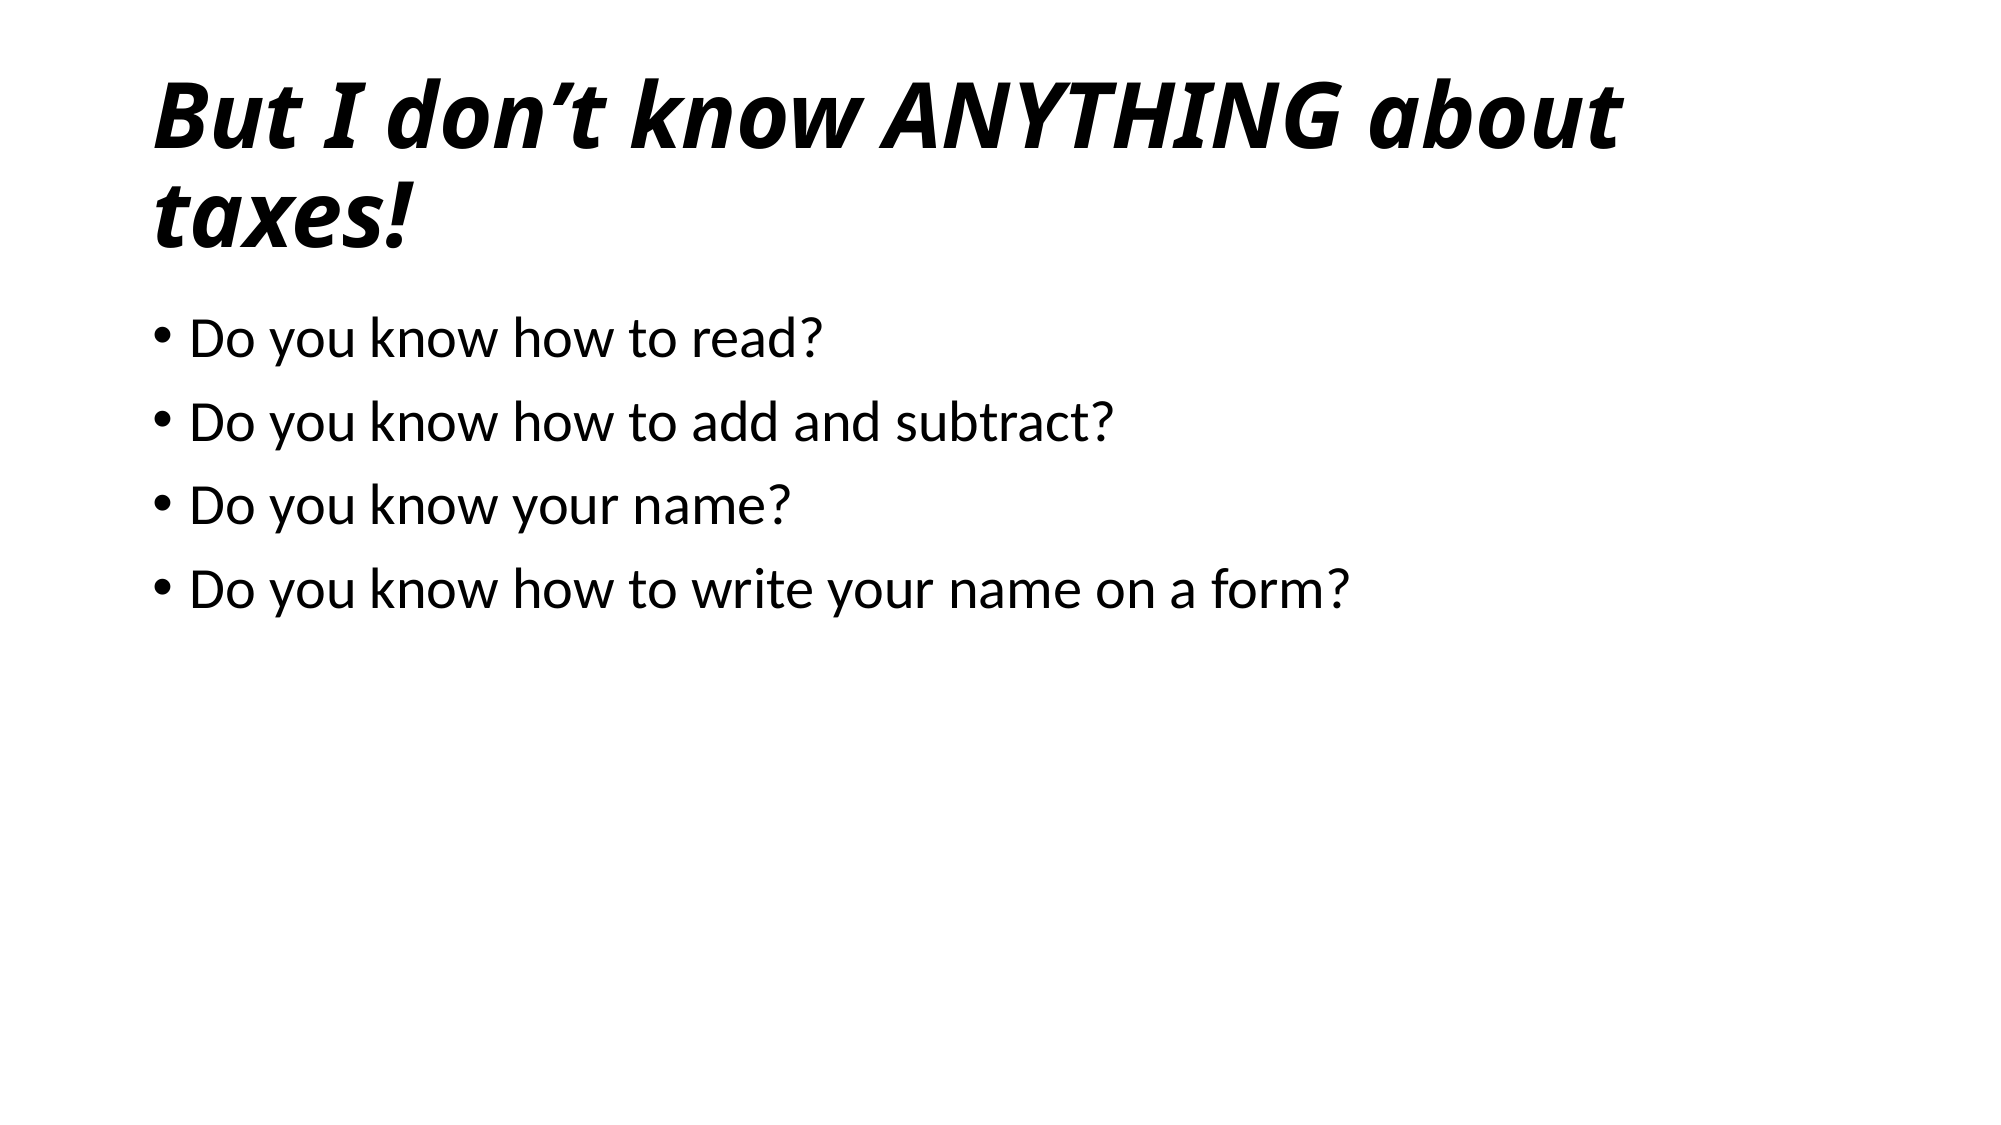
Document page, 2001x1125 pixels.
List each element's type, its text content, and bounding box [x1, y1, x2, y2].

title But I don’t know ANYTHING about taxes! [137, 59, 1863, 278]
list Do you know how to read? Do you know how to add and subtract? Do you know your name? Do you know how to write your name on a form? [137, 299, 1863, 1014]
